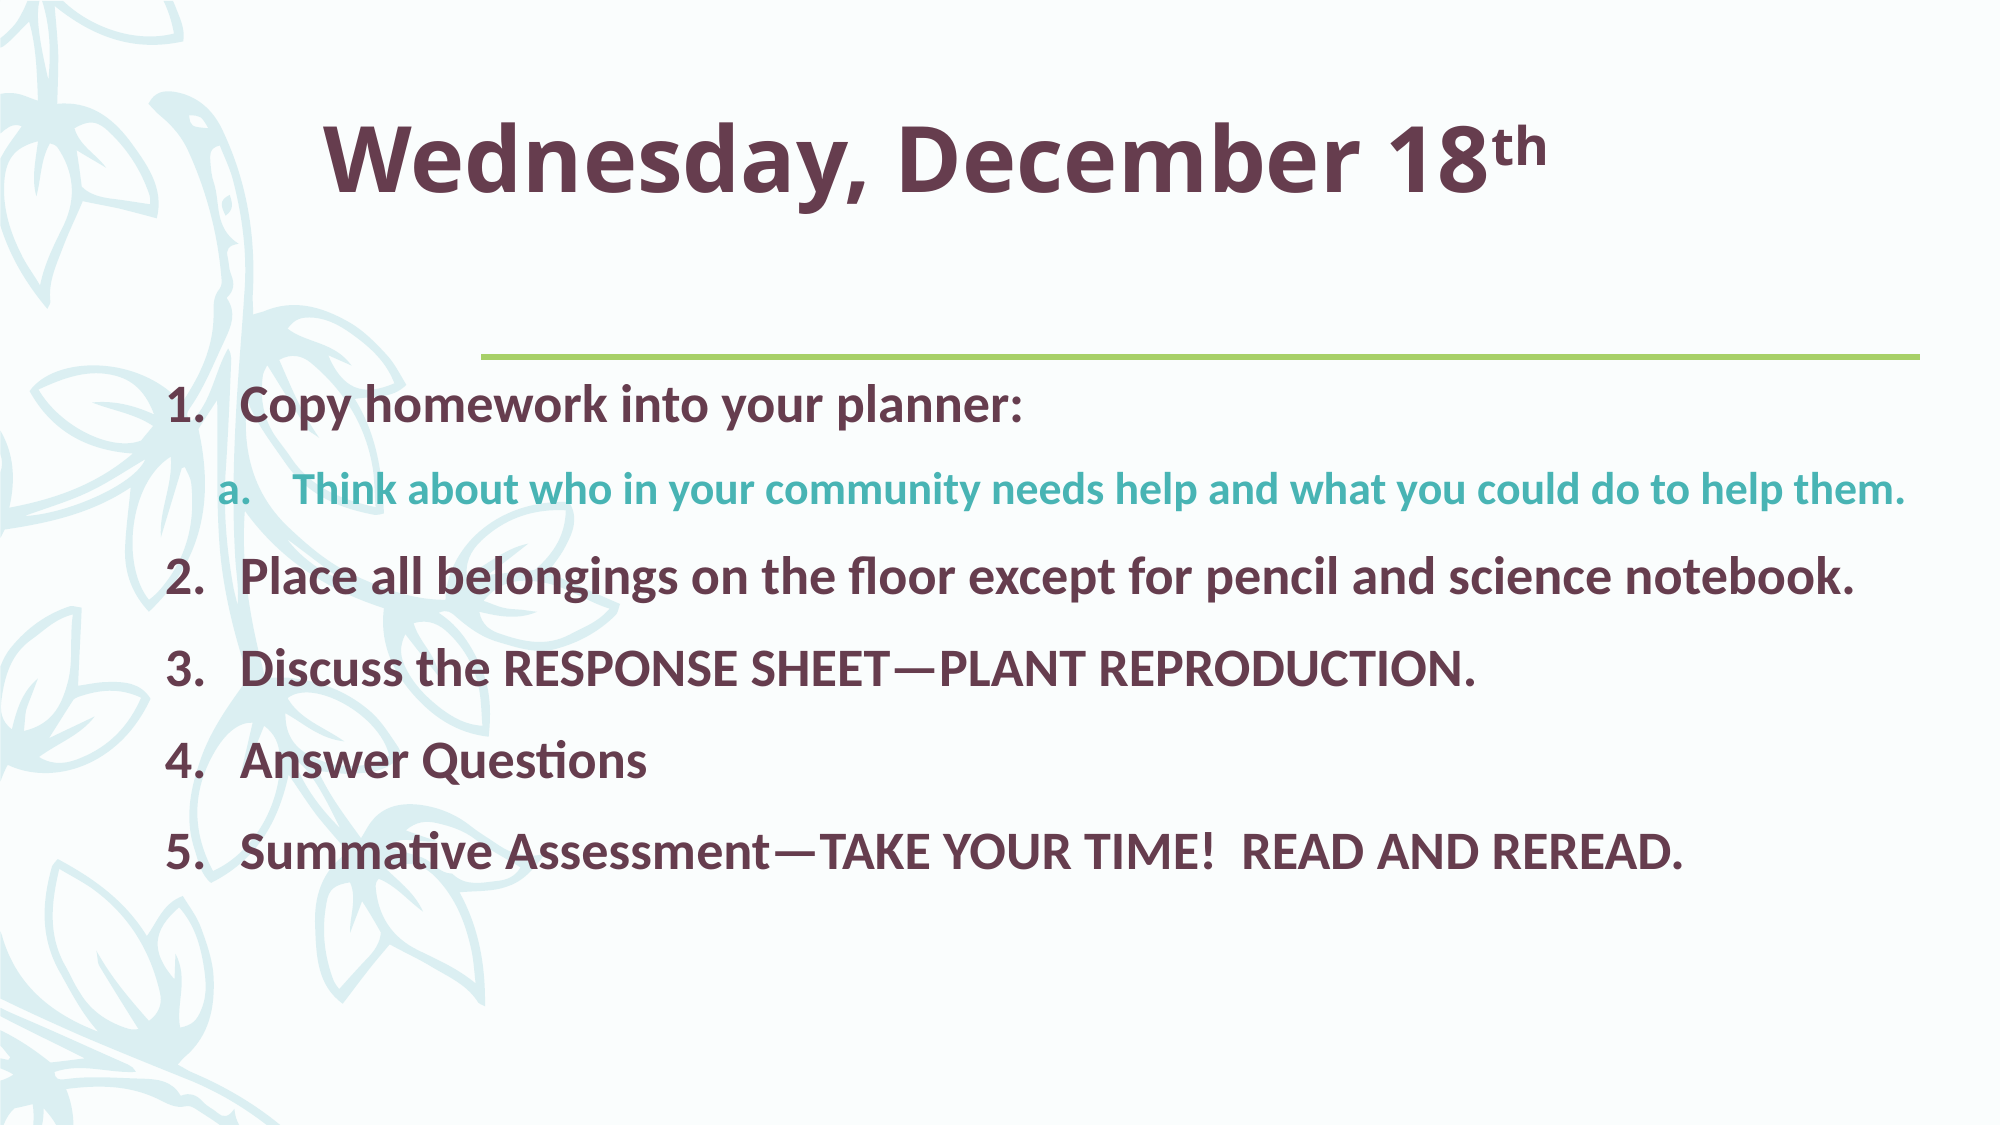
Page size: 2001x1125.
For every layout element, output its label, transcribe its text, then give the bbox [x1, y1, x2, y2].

list Copy homework into your planner: Think about who in your community needs help and what you could do to help them. Place all belongings on the floor except for pencil and science notebook. Discuss the RESPONSE SHEET—PLANT REPRODUCTION. Answer Questions Summative Assessment—TAKE YOUR TIME! READ AND REREAD. [149, 354, 1960, 1107]
title Wednesday, December 18th [308, 98, 1769, 354]
